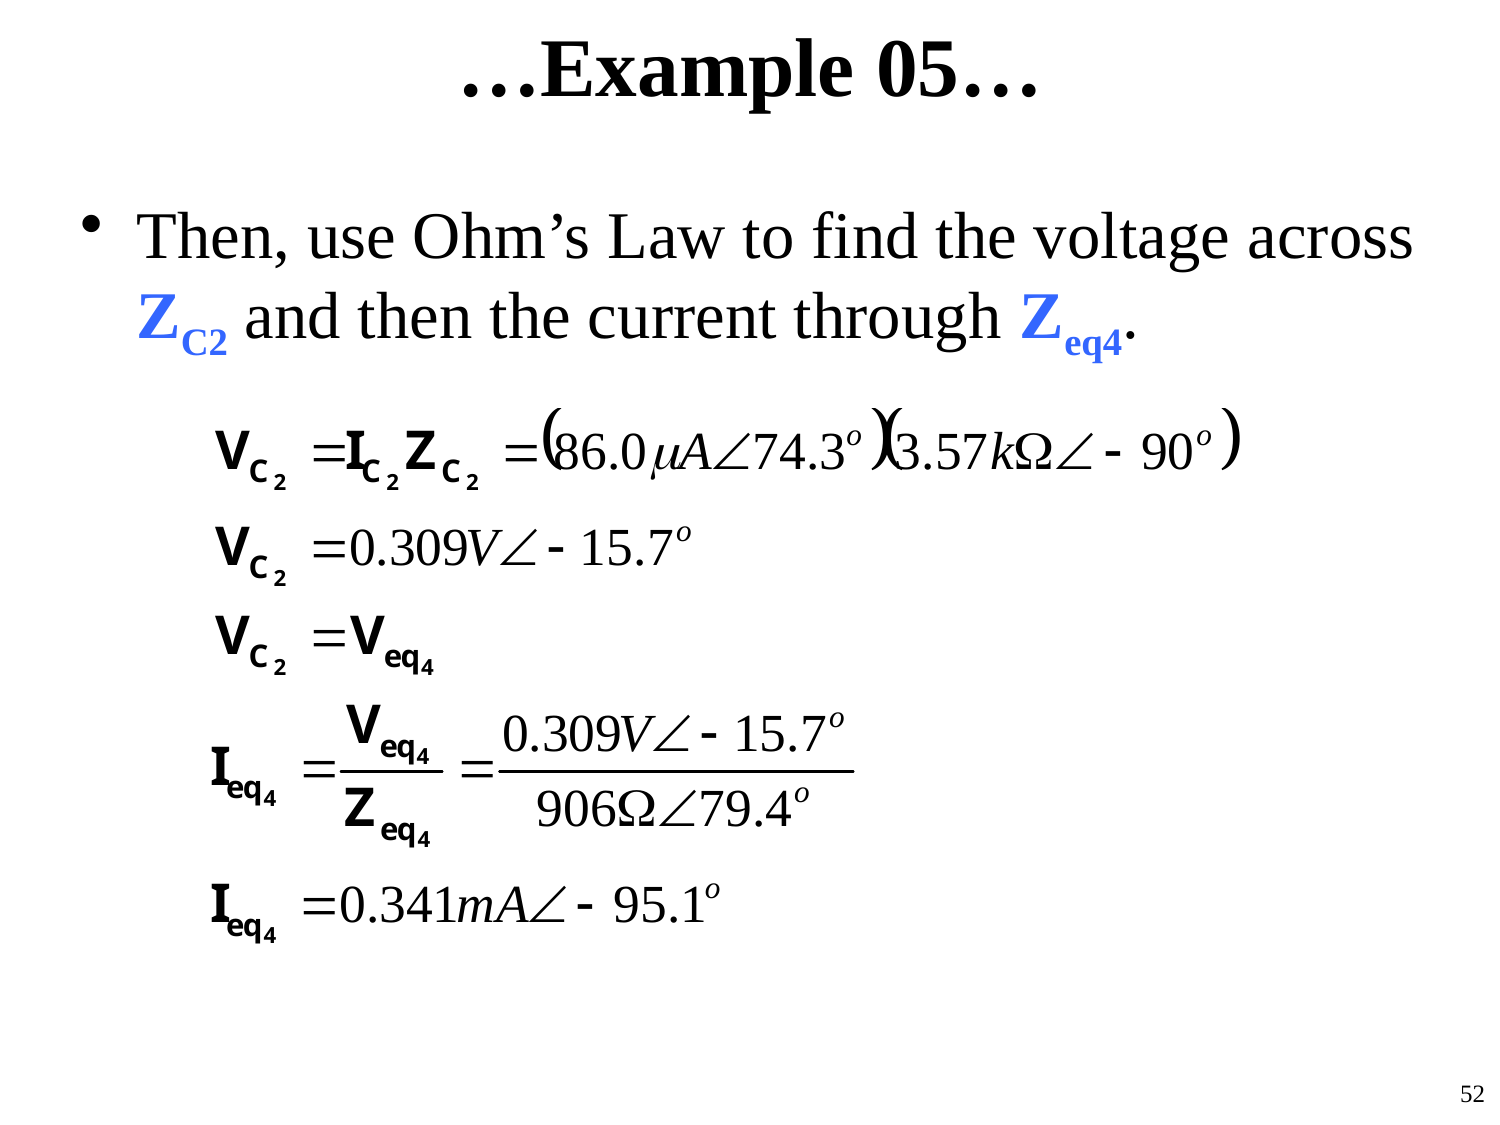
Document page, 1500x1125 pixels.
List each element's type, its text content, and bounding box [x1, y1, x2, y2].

title …Example 05… [0, 0, 1500, 126]
slide_number 52 [1186, 1069, 1500, 1125]
list Then, use Ohm’s Law to find the voltage across ZC2 and then the current through Zeq4. [64, 184, 1436, 1071]
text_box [206, 408, 1243, 954]
